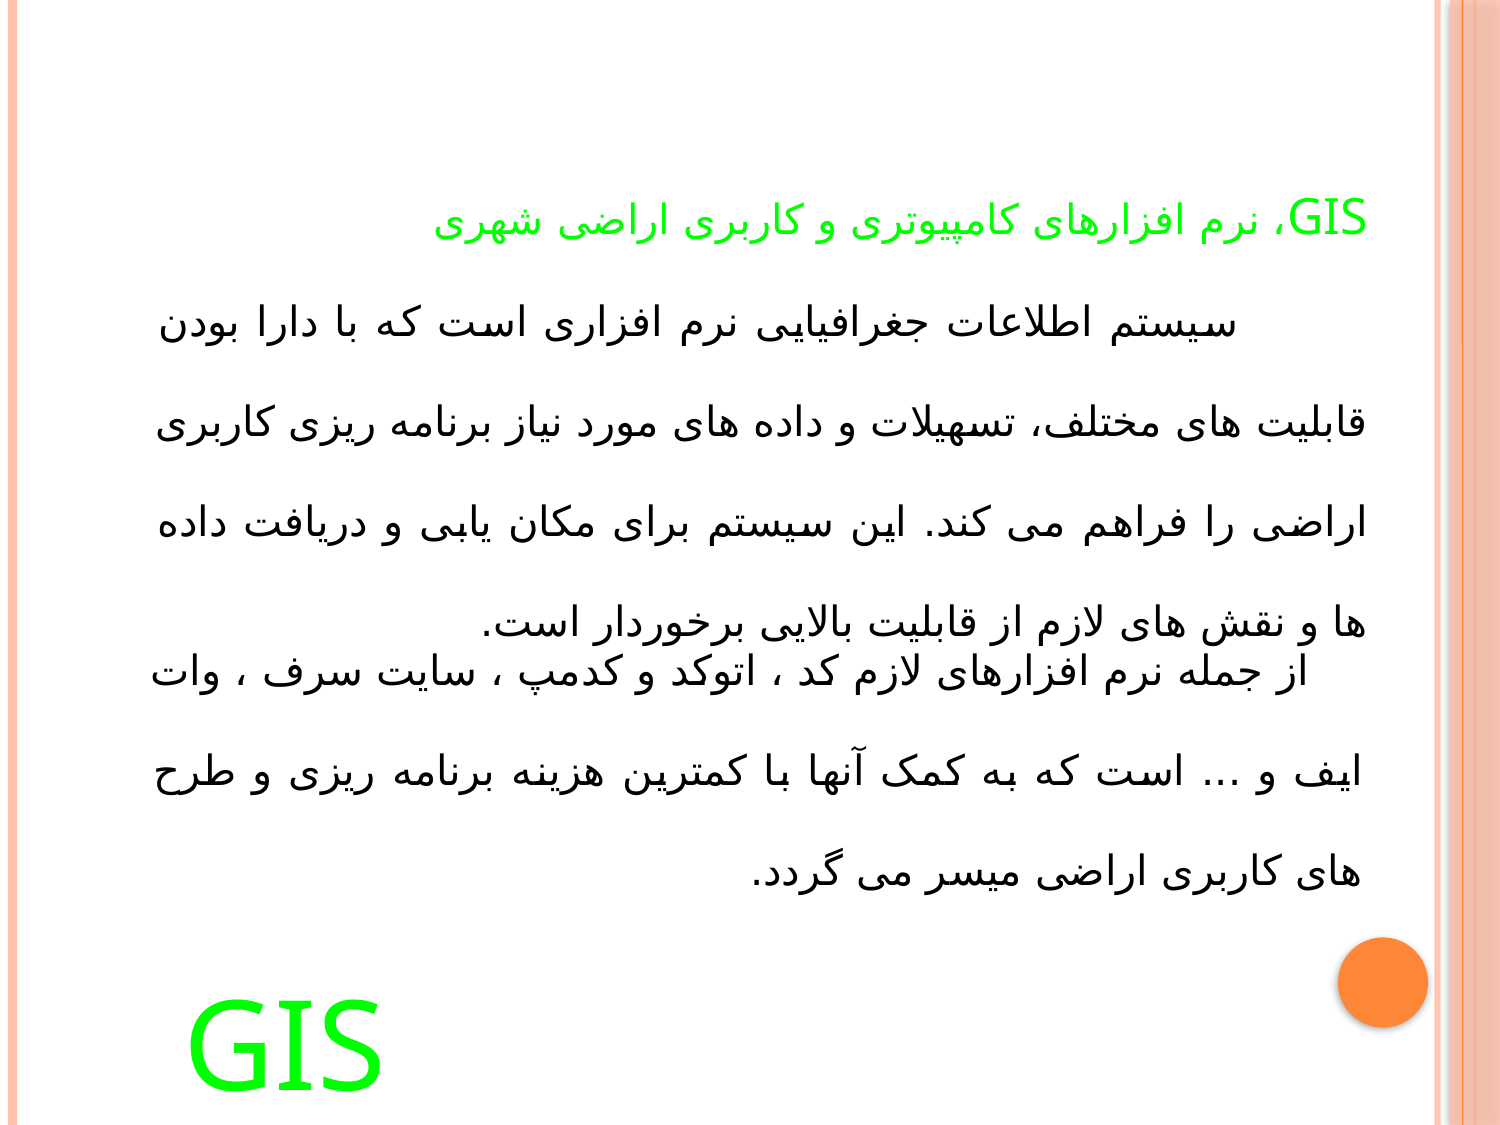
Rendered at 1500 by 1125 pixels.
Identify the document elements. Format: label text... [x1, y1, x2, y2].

text_box از جمله نرم افزارهای لازم کد ، اتوکد و کدمپ ، سایت سرف ، وات ایف و ... است که به کمک آنها با کمترین هزینه برنامه ریزی و طرح های کاربری اراضی میسر می گردد. [135, 586, 1378, 1001]
text_box GIS، نرم افزارهای کامپیوتری و کاربری اراضی شهری سیستم اطلاعات جغرافیایی نرم افزاری است که با دارا بودن قابلیت های مختلف، تسهیلات و داده های مورد نیاز برنامه ریزی کاربری اراضی را فراهم می کند. این سیستم برای مکان یابی و دریافت داده ها و نقش های لازم از قابلیت بالایی برخوردار است. [140, 117, 1383, 652]
text_box GIS [0, 958, 570, 1124]
